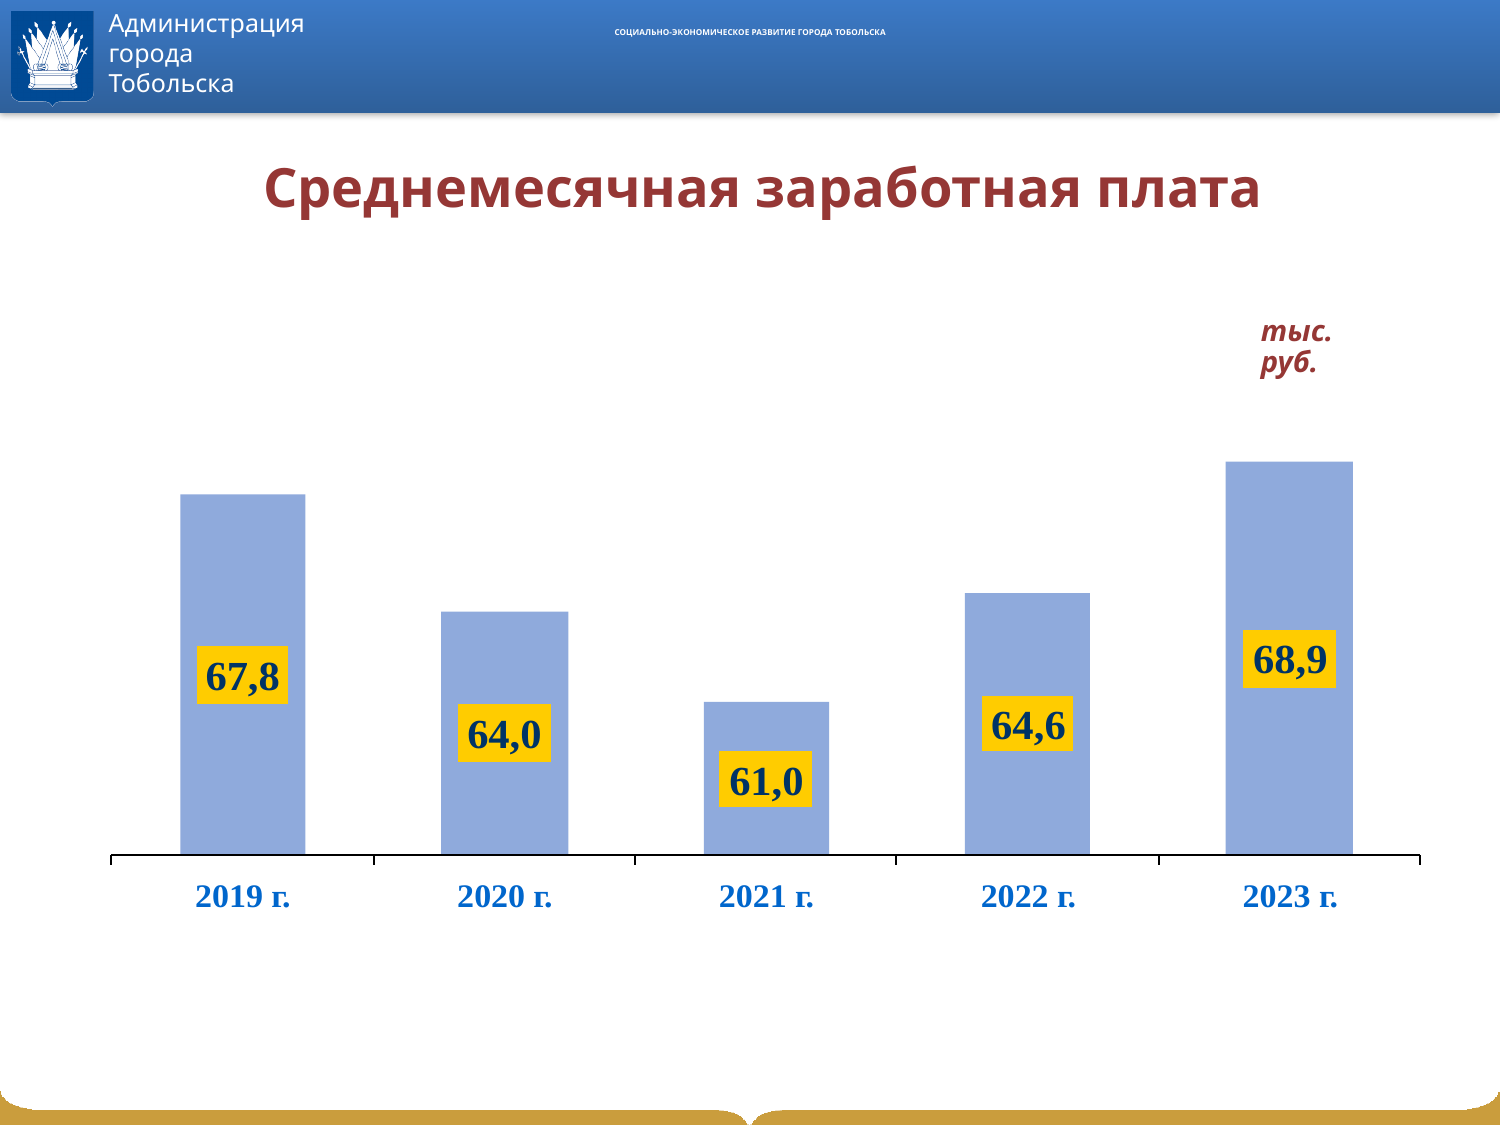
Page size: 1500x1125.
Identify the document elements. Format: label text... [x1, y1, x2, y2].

text_box тыс. руб. [1246, 308, 1412, 373]
picture [0, 1091, 1500, 1125]
text_box Среднемесячная заработная плата [174, 137, 1353, 236]
title СОЦИАЛЬНО-ЭКОНОМИЧЕСКОЕ РАЗВИТИЕ ГОРОДА ТОБОЛЬСКА [304, 0, 1196, 55]
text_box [52, 374, 1447, 1036]
picture [11, 11, 94, 107]
